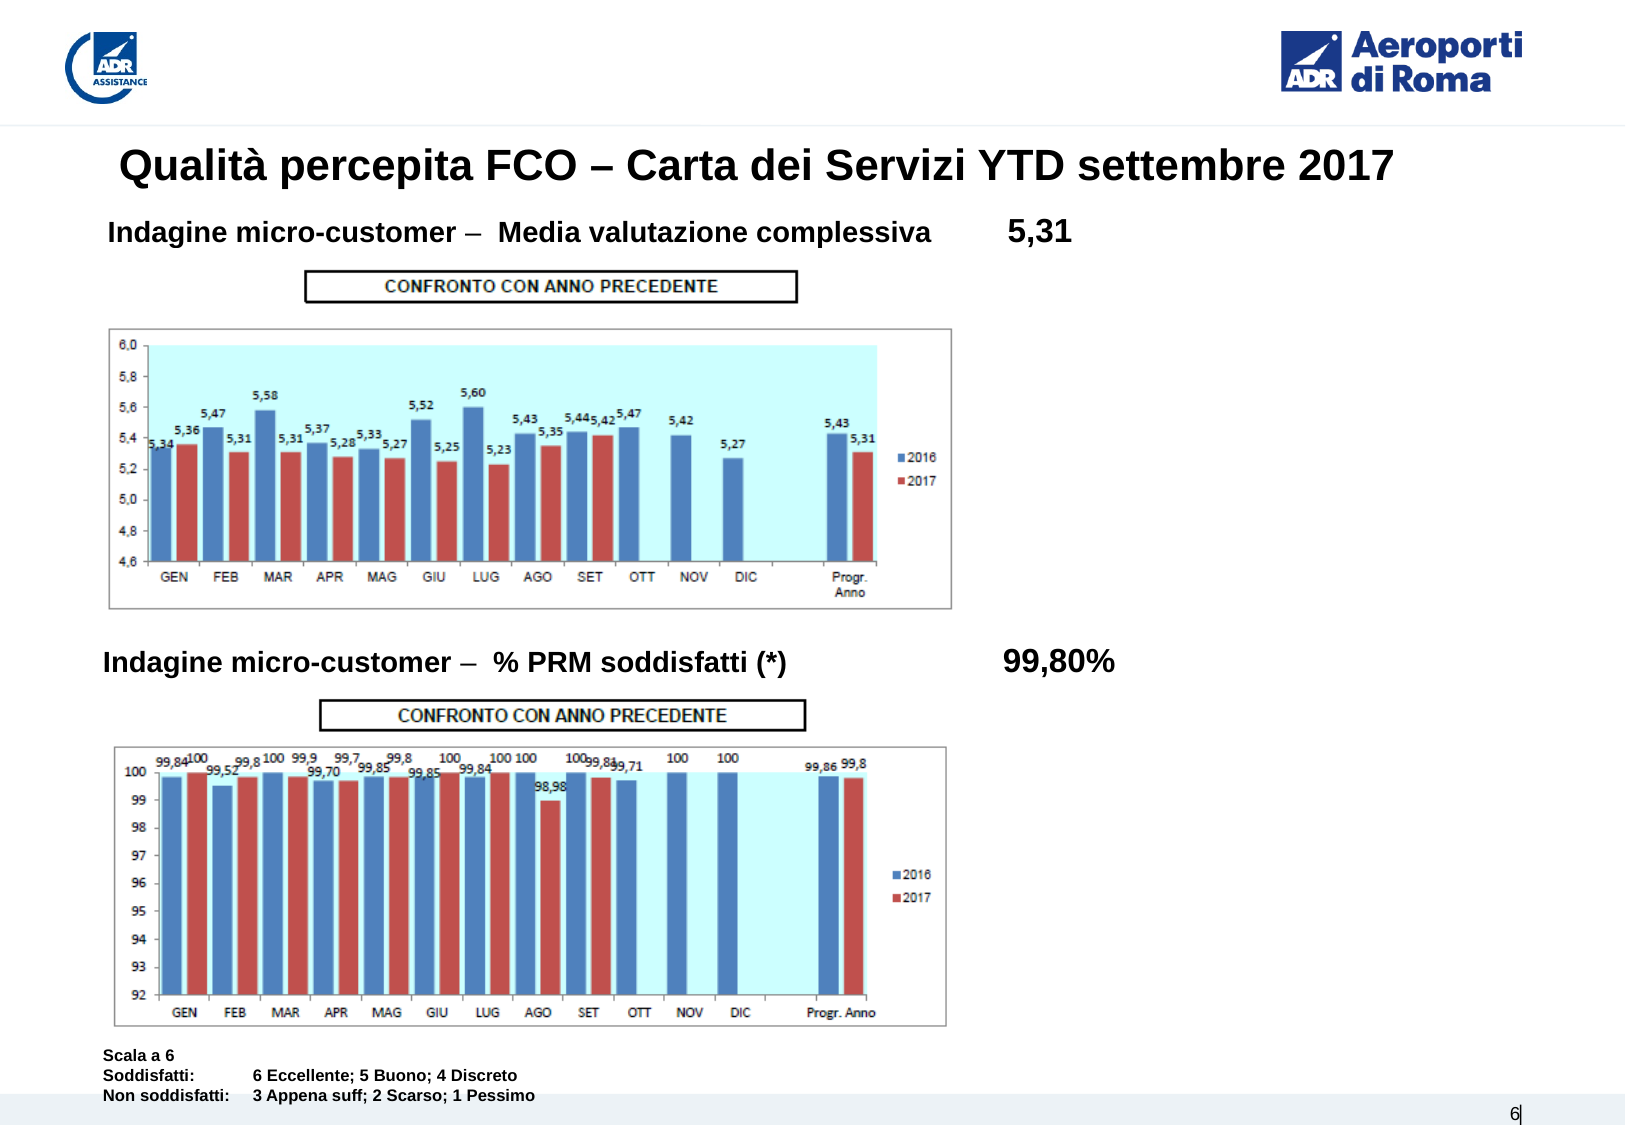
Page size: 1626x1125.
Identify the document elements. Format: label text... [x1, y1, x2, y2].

picture [65, 32, 147, 104]
text_box Indagine micro-customer – % PRM soddisfatti (*) 99,80% [88, 631, 1313, 687]
text_box Indagine micro-customer – Media valutazione complessiva 5,31 [93, 201, 1318, 257]
text_box Scala a 6 Soddisfatti: 6 Eccellente; 5 Buono; 4 Discreto Non soddisfatti: 3 Appena suff; 2 Scarso; 1 Pessimo [88, 1037, 845, 1125]
title Qualità percepita FCO – Carta dei Servizi YTD settembre 2017 [118, 141, 1519, 254]
picture [105, 679, 955, 1039]
picture [1281, 31, 1522, 92]
picture [105, 248, 955, 618]
